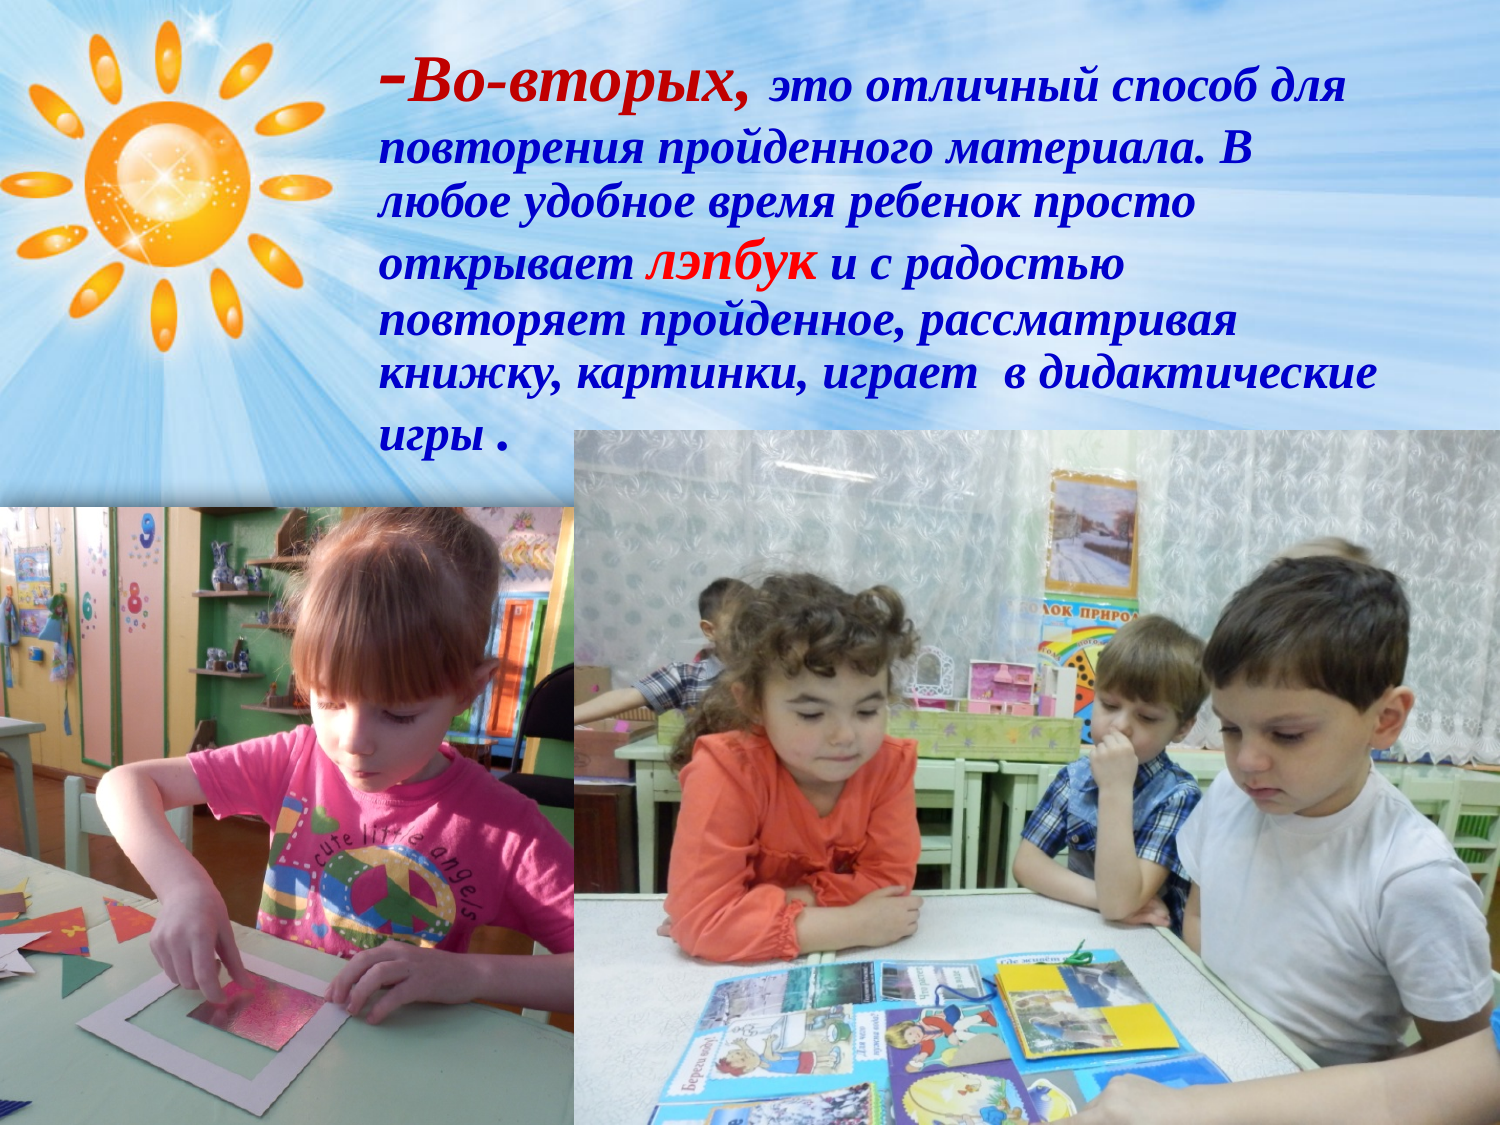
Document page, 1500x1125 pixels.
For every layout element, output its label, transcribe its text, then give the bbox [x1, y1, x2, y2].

picture [0, 0, 1500, 1125]
title -Во-вторых, это отличный способ для повторения пройденного материала. В любое удобное время ребенок просто открывает лэпбук и с радостью повторяет пройденное, рассматривая книжку, картинки, играет в дидактические игры . [363, 59, 1397, 376]
